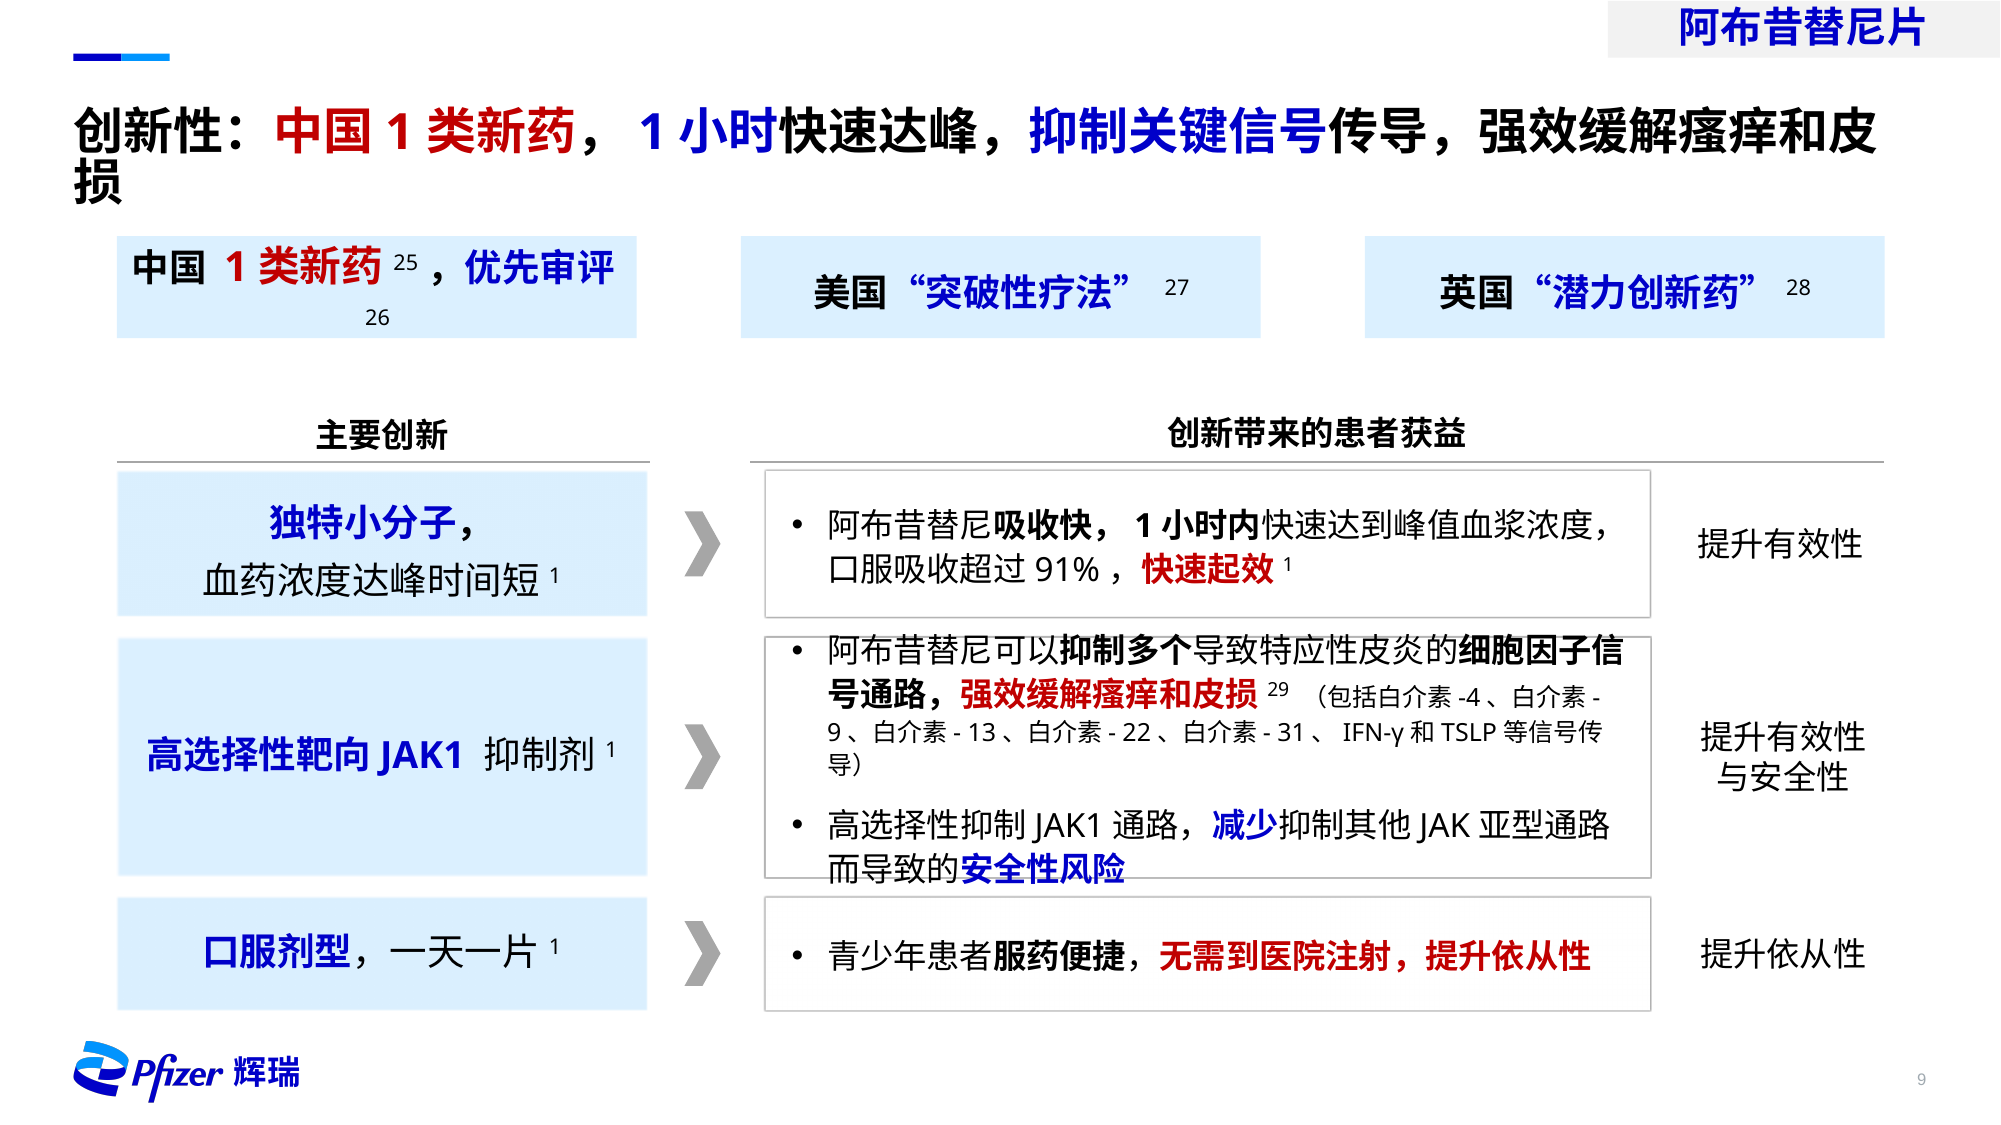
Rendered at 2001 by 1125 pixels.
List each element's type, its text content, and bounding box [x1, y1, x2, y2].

text_box 提升有效性与安全性 [1682, 708, 1884, 804]
text_box 美国“突破性疗法” 27 [740, 236, 1261, 339]
text_box 阿布昔替尼可以抑制多个导致特应性皮炎的细胞因子信号通路，强效缓解瘙痒和皮损29 （包括白介素-4、白介素- 9、白介素- 13、白介素- 22、白介素- 31、IFN-γ和TSLP等信号传导） 高选择性抑制JAK1通路，减少抑制其他JAK亚型通路而导致的安全性风险 [769, 641, 1648, 875]
text_box [682, 509, 723, 579]
text_box 青少年患者服药便捷，无需到医院注射，提升依从性 [768, 900, 1648, 1008]
text_box 创新带来的患者获益 [748, 401, 1886, 464]
text_box 提升依从性 [1682, 925, 1884, 981]
text_box 提升有效性 [1682, 516, 1884, 571]
text_box 主要创新 [113, 401, 650, 467]
text_box 创新性：中国1类新药，1小时快速达峰，抑制关键信号传导，强效缓解瘙痒和皮损 [73, 101, 1911, 177]
text_box 英国“潜力创新药”28 [1364, 236, 1885, 339]
text_box [682, 918, 723, 989]
text_box 独特小分子， 血药浓度达峰时间短1 [120, 474, 646, 615]
text_box 中国 1类新药25，优先审评26 [116, 236, 637, 339]
text_box 口服剂型，一天一片1 [119, 899, 646, 1009]
text_box 高选择性靶向JAK1 抑制剂1 [121, 641, 645, 875]
text_box 阿布昔替尼吸收快，1小时内快速达到峰值血浆浓度，口服吸收超过91%，快速起效1 [769, 474, 1648, 615]
text_box [682, 722, 723, 792]
text_box 阿布昔替尼片 [1607, 0, 2000, 58]
